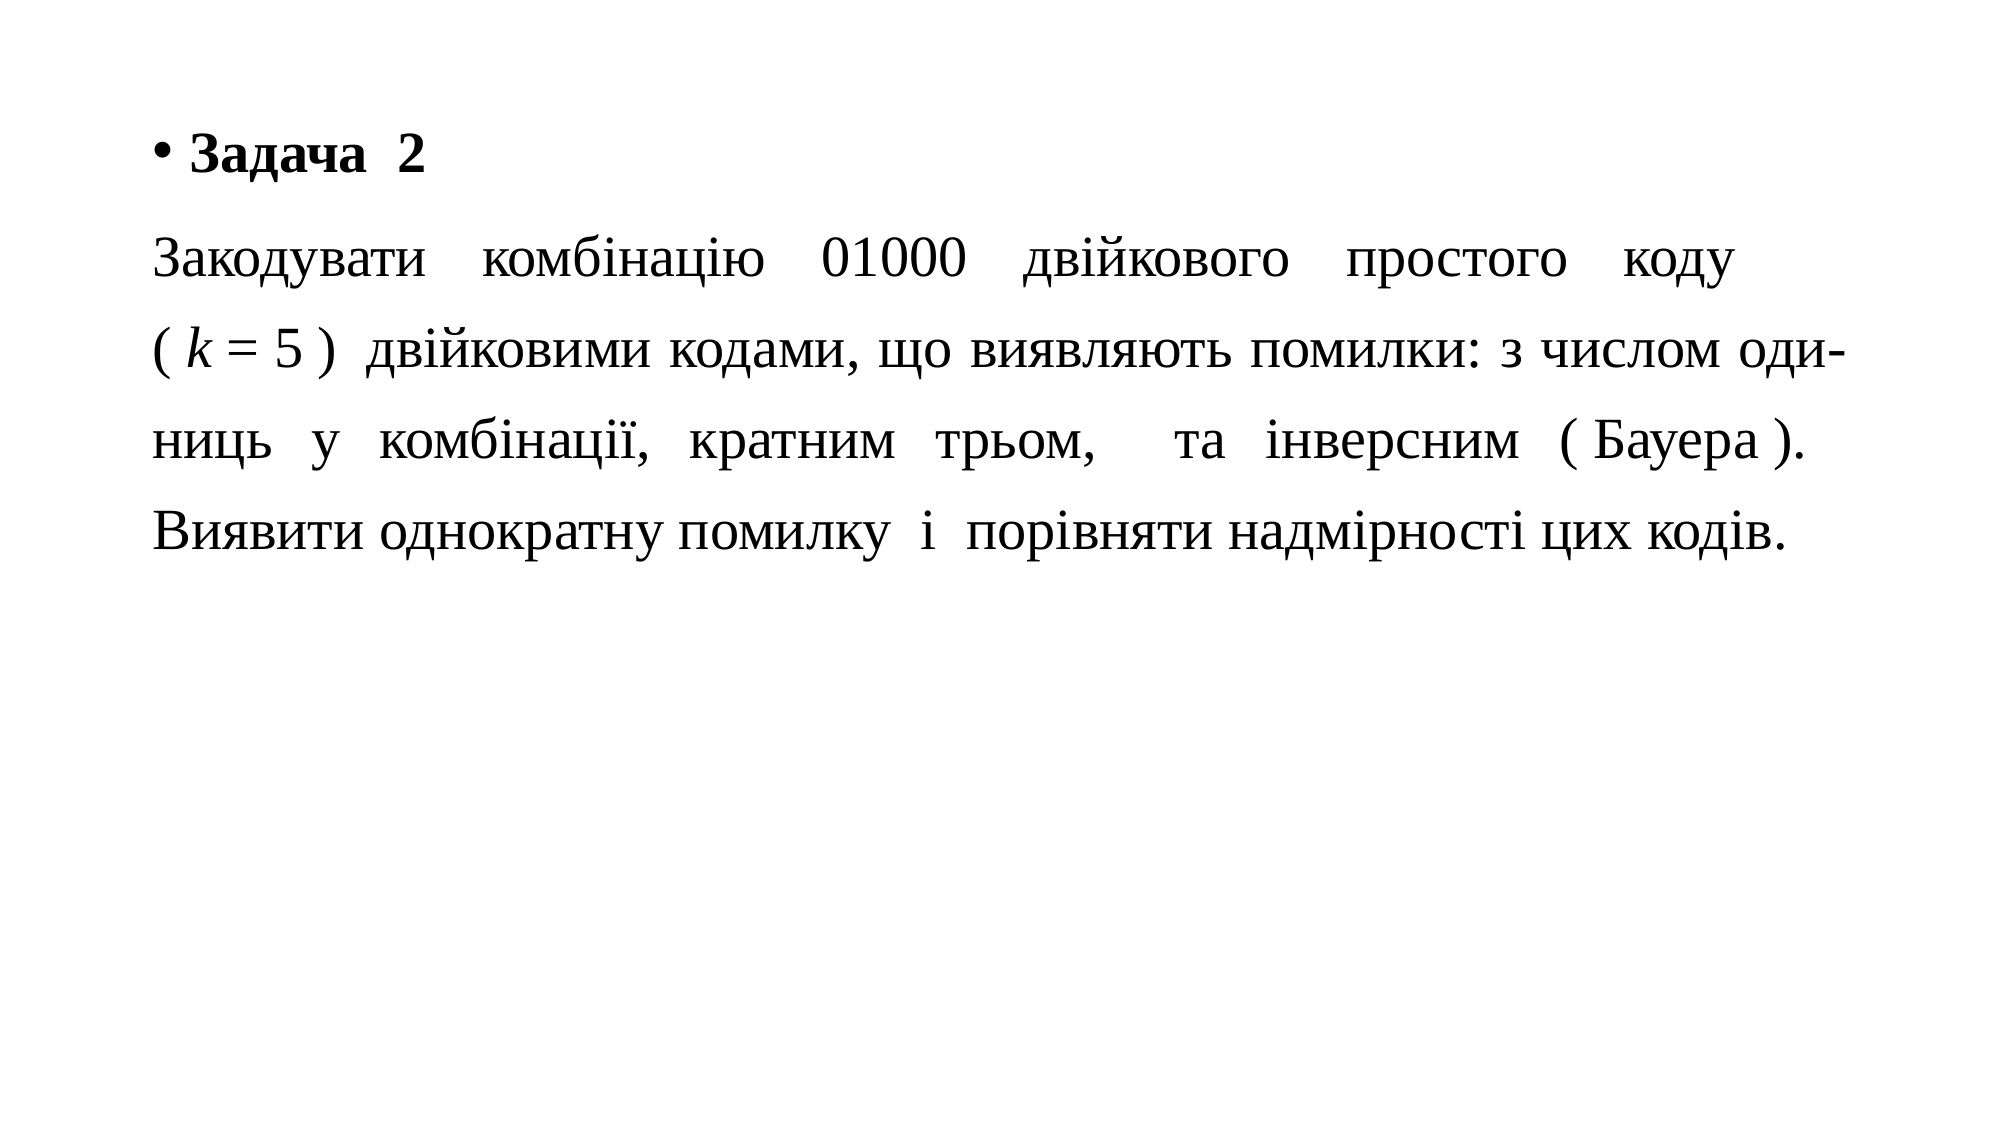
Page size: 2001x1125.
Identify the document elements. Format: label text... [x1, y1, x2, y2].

list Задача 2 Закодувати комбінацію 01000 двійкового простого коду ( k = 5 ) двійковими кодами, що виявляють помилки: з числом оди-ниць у комбінації, кратним трьом, та інверсним ( Бауера ). Виявити однократну помилку і порівняти надмірності цих кодів. [137, 85, 1863, 1014]
